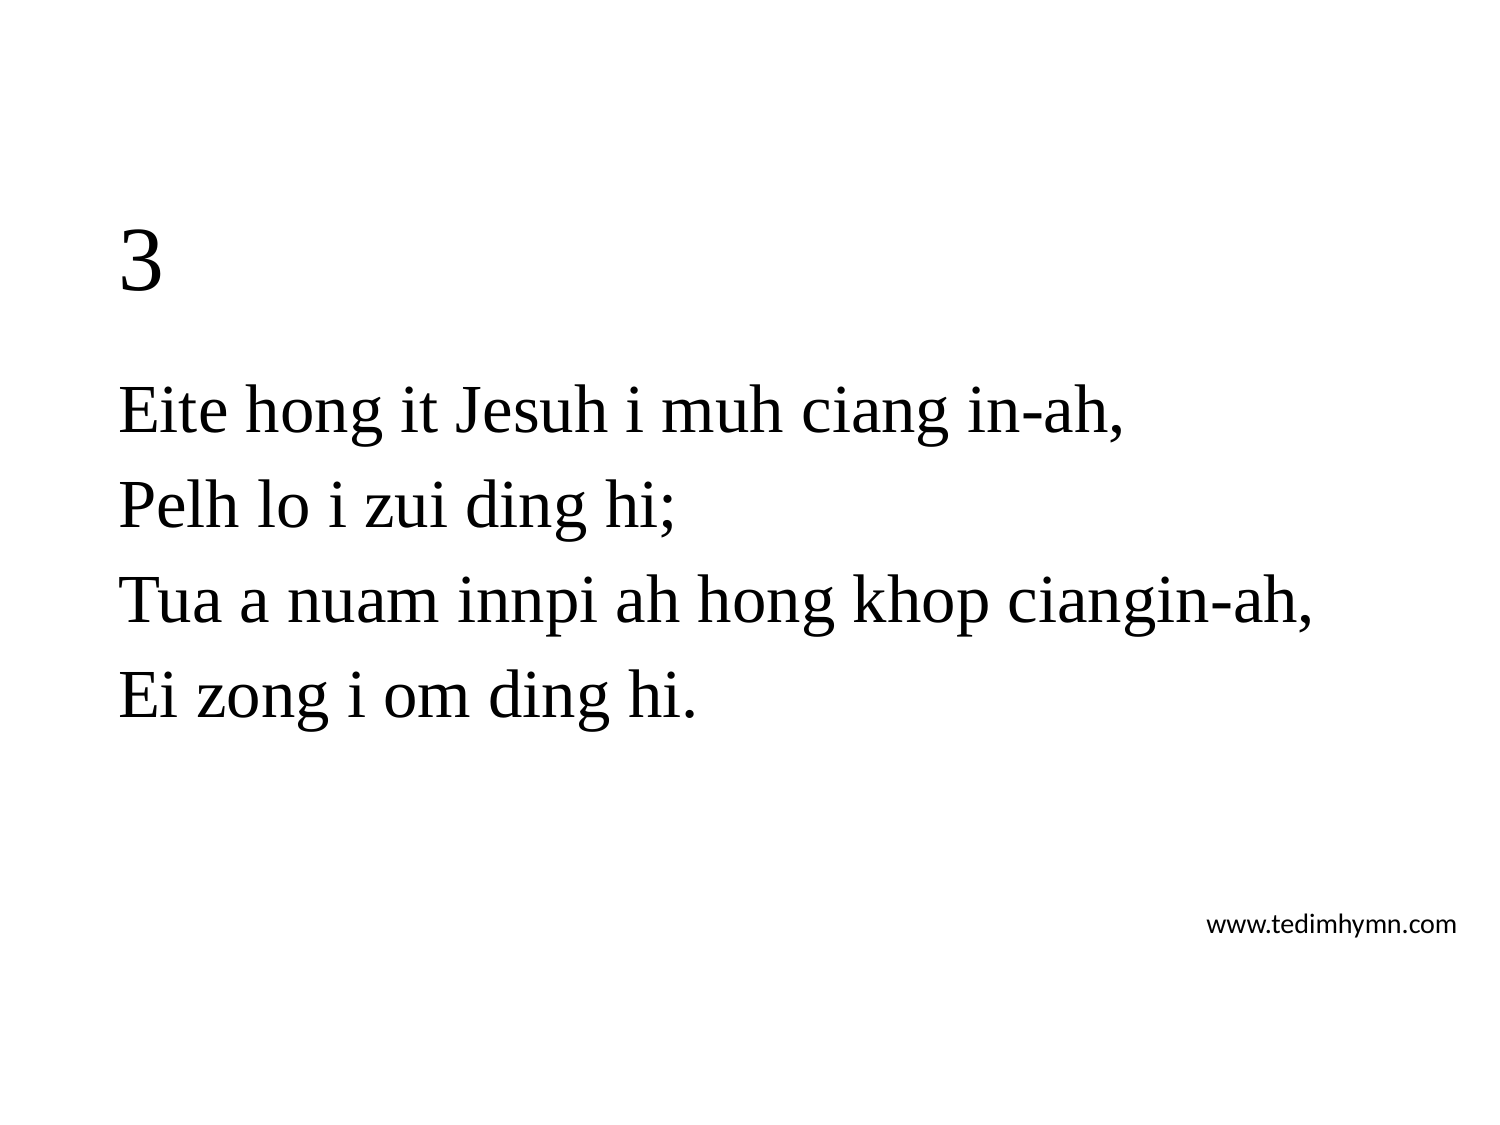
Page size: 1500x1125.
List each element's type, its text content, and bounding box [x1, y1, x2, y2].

text_box www.tedimhymn.com [1191, 897, 1500, 947]
title 3 [103, 200, 1397, 322]
list Eite hong it Jesuh i muh ciang in-ah, Pelh lo i zui ding hi; Tua a nuam innpi ah hong khop ciangin-ah, Ei zong i om ding hi. [103, 365, 1397, 901]
